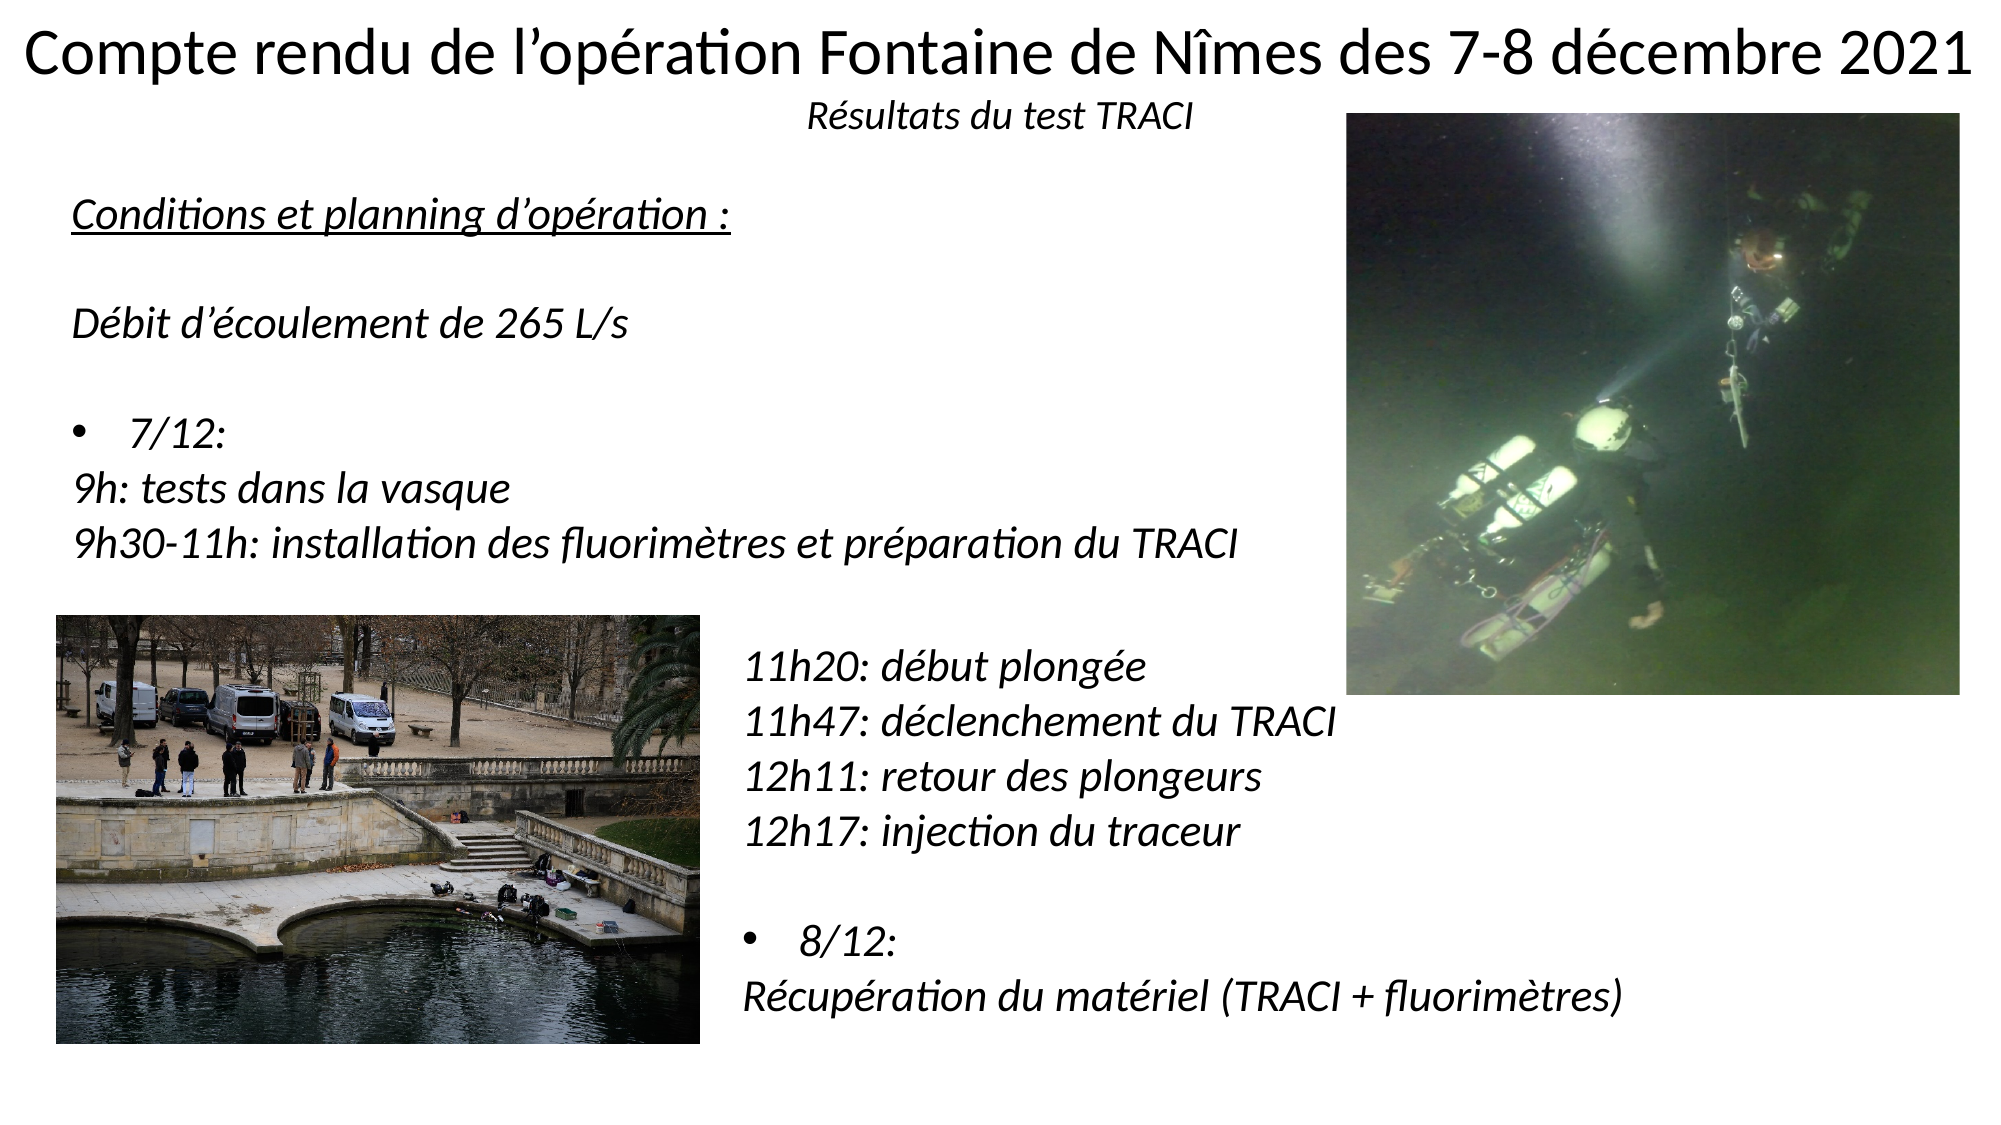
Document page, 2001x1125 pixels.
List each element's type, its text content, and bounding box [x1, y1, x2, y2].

text_box Résultats du test TRACI [0, 80, 2000, 145]
text_box Compte rendu de l’opération Fontaine de Nîmes des 7-8 décembre 2021 [0, 0, 2000, 80]
picture [56, 615, 700, 1045]
picture [1346, 112, 1960, 695]
text_box 11h20: début plongée 11h47: déclenchement du TRACI 12h11: retour des plongeurs 12h17: injection du traceur 8/12: Récupération du matériel (TRACI + fluorimètres) [727, 627, 1966, 1028]
text_box Conditions et planning d’opération : Débit d’écoulement de 265 L/s 7/12: 9h: tests dans la vasque 9h30-11h: installation des fluorimètres et préparation du TRACI [56, 175, 1265, 576]
